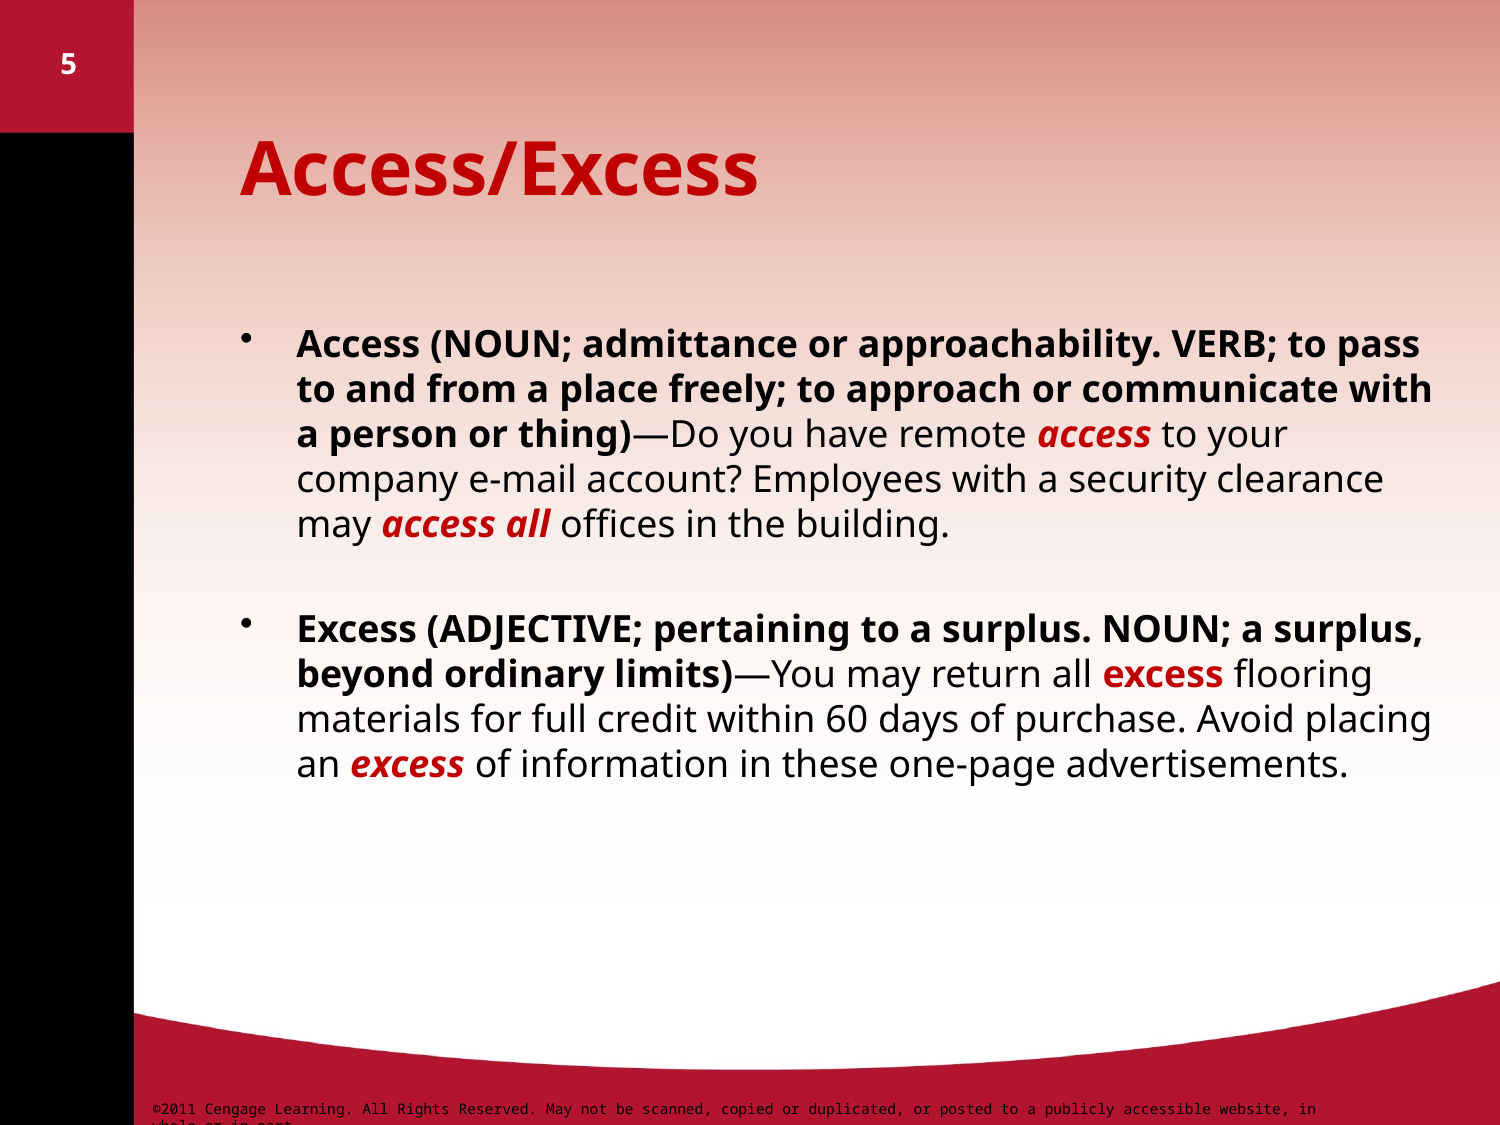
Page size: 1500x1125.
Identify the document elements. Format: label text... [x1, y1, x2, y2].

list Access (NOUN; admittance or approachability. VERB; to pass to and from a place freely; to approach or communicate with a person or thing)—Do you have remote access to your company e-mail account? Employees with a security clearance may access all offices in the building. Excess (ADJECTIVE; pertaining to a surplus. NOUN; a surplus, beyond ordinary limits)—You may return all excess flooring materials for full credit within 60 days of purchase. Avoid placing an excess of information in these one-page advertisements. [224, 312, 1451, 1001]
slide_number 5 [0, 37, 138, 101]
picture [0, 0, 1500, 1125]
title Access/Excess [224, 112, 1438, 263]
